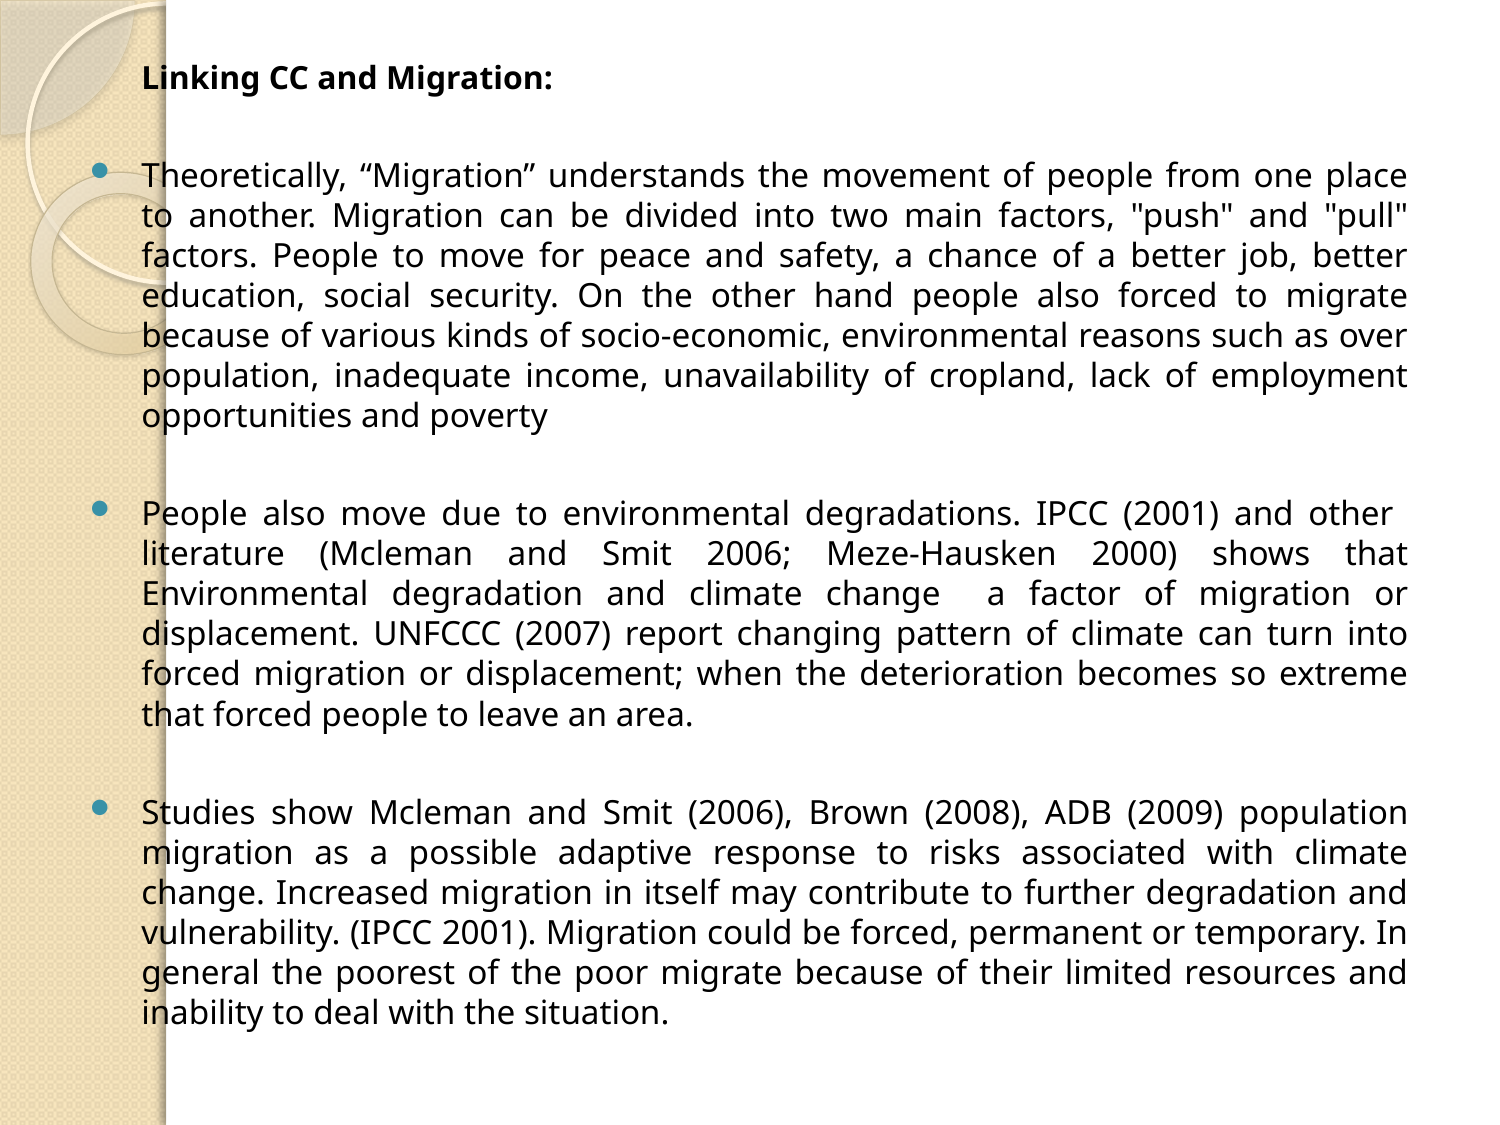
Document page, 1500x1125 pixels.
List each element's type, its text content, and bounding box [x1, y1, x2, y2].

list Linking CC and Migration: Theoretically, “Migration” understands the movement of people from one place to another. Migration can be divided into two main factors, "push" and "pull" factors. People to move for peace and safety, a chance of a better job, better education, social security. On the other hand people also forced to migrate because of various kinds of socio-economic, environmental reasons such as over population, inadequate income, unavailability of cropland, lack of employment opportunities and poverty People also move due to environmental degradations. IPCC (2001) and other literature (Mcleman and Smit 2006; Meze-Hausken 2000) shows that Environmental degradation and climate change a factor of migration or displacement. UNFCCC (2007) report changing pattern of climate can turn into forced migration or displacement; when the deterioration becomes so extreme that forced people to leave an area. Studies show Mcleman and Smit (2006), Brown (2008), ADB (2009) population migration as a possible adaptive response to risks associated with climate change. Increased migration in itself may contribute to further degradation and vulnerability. (IPCC 2001). Migration could be forced, permanent or temporary. In general the poorest of the poor migrate because of their limited resources and inability to deal with the situation. [75, 50, 1425, 1050]
